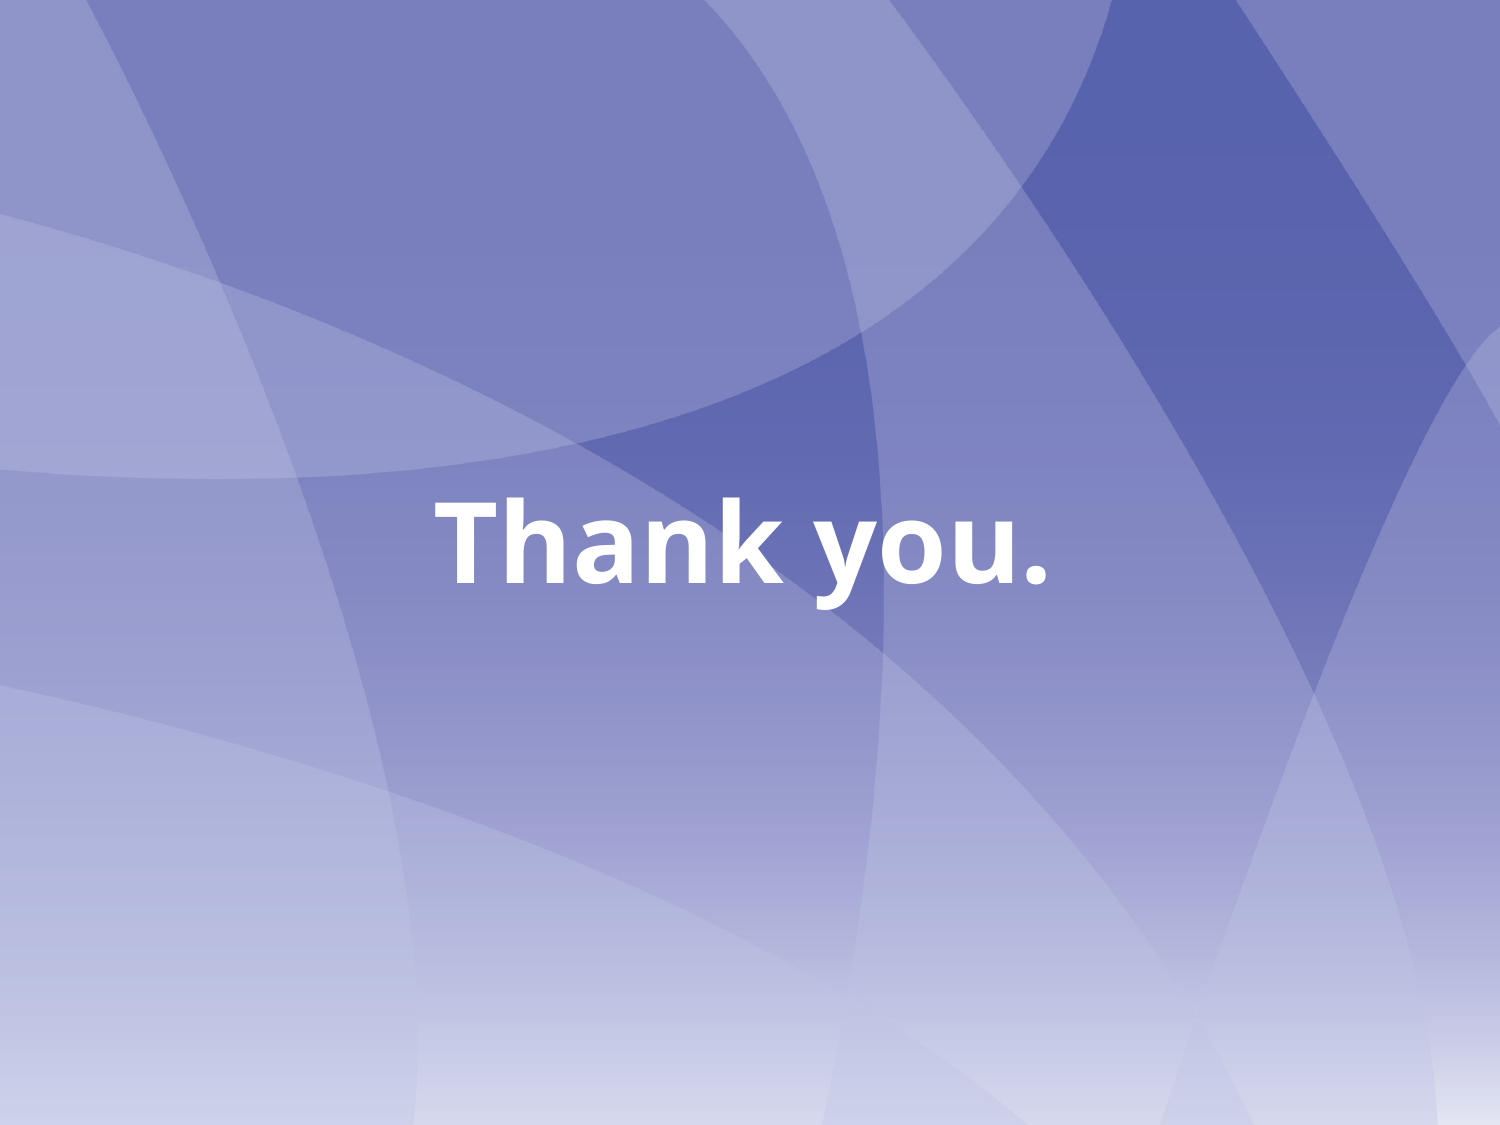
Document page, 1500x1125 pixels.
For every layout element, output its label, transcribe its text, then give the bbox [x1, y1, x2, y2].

text_box Thank you. [194, 456, 1069, 698]
picture [0, 0, 1500, 1125]
